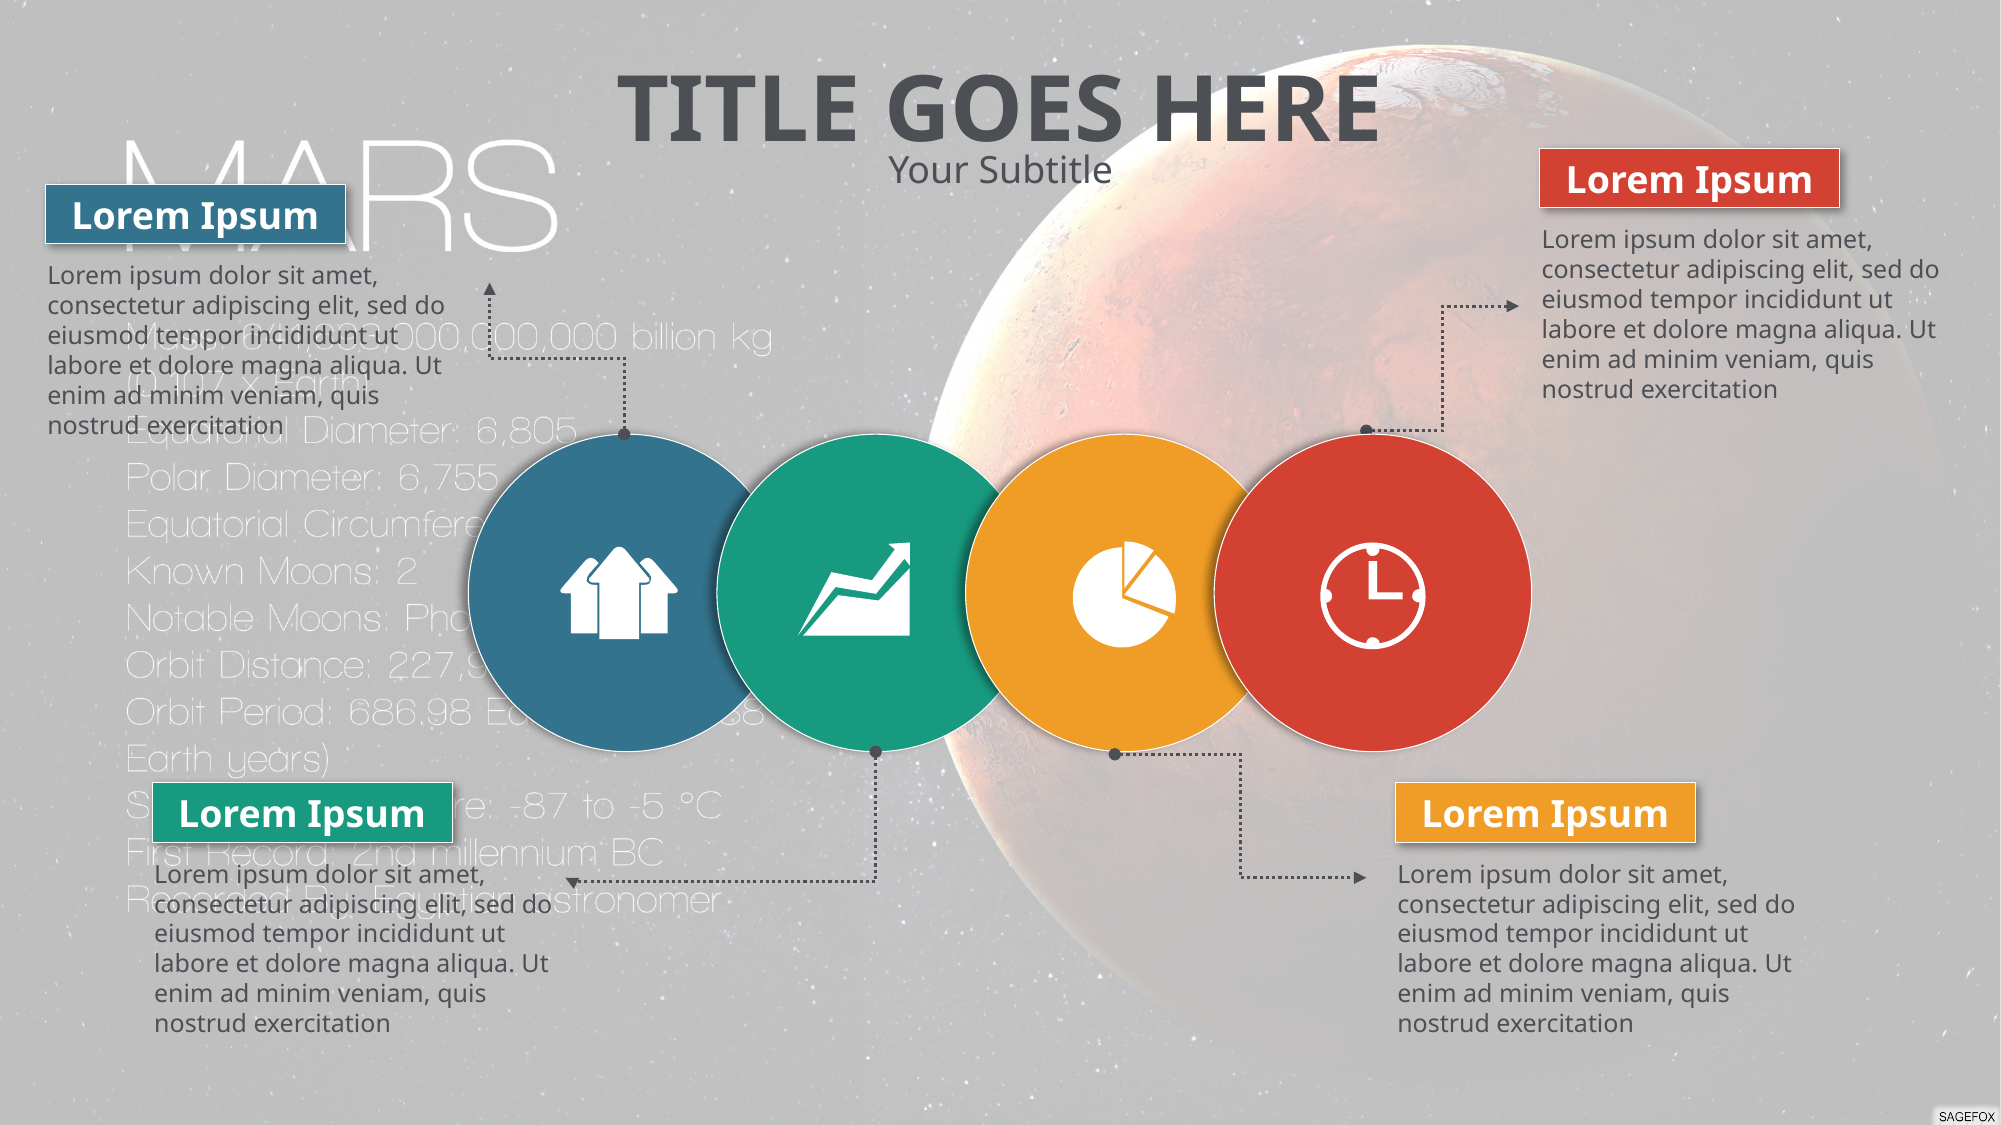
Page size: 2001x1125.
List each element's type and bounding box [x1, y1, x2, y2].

text_box [1320, 542, 1426, 650]
text_box [1114, 754, 1367, 878]
text_box [467, 433, 744, 753]
text_box [548, 42, 1452, 199]
text_box [715, 433, 993, 753]
text_box [1366, 306, 1520, 431]
text_box [1213, 433, 1533, 753]
text_box [144, 782, 597, 1015]
text_box [657, 659, 784, 970]
text_box [797, 542, 910, 636]
text_box [1531, 148, 1984, 381]
text_box [1072, 541, 1176, 648]
text_box [558, 546, 680, 640]
text_box [1387, 782, 1840, 1015]
picture [1936, 1111, 1997, 1125]
text_box [480, 291, 633, 426]
text_box [964, 433, 1242, 753]
text_box [37, 184, 490, 417]
